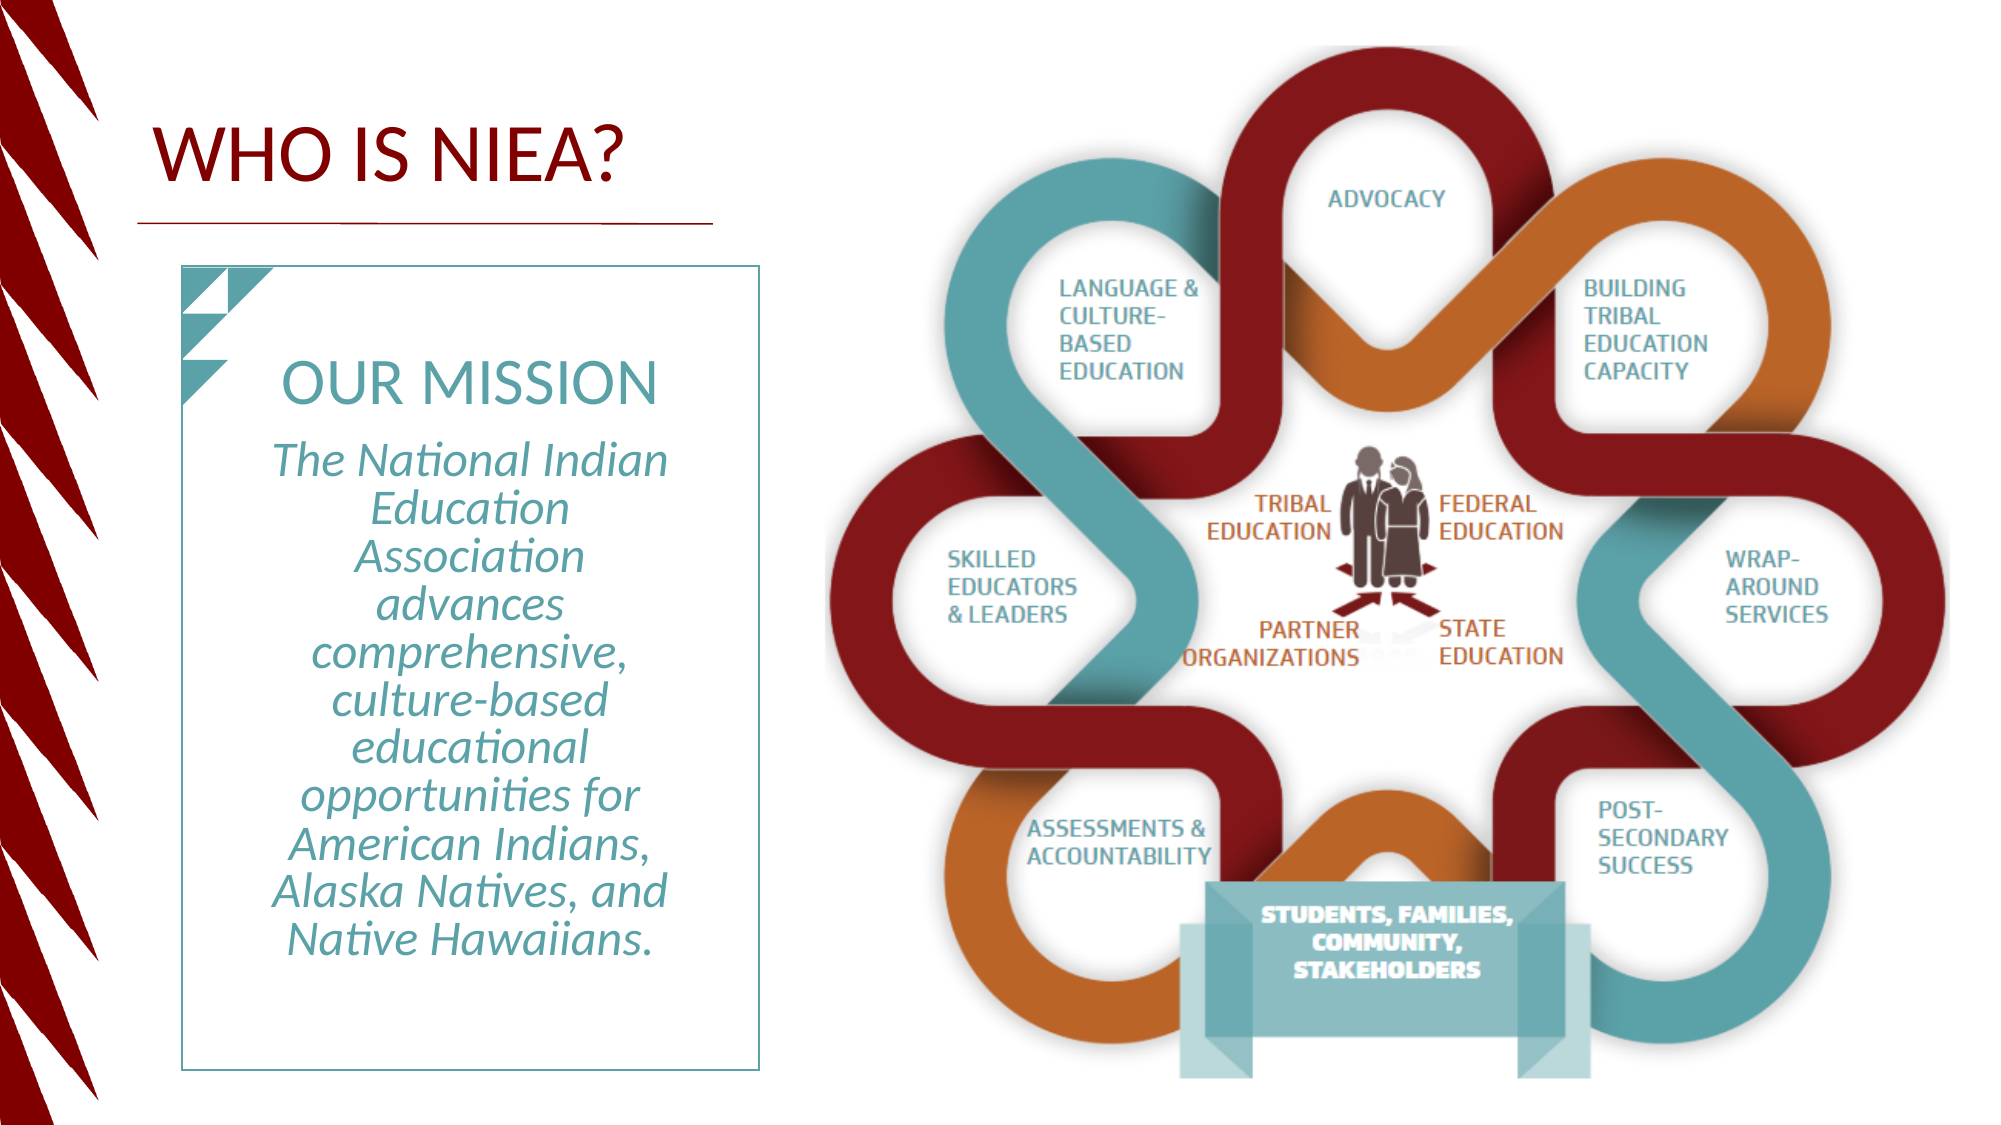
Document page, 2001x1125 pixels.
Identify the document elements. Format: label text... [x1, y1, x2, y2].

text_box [181, 267, 275, 407]
text_box [181, 266, 707, 1071]
picture [0, 0, 103, 1125]
title WHO IS NIEA? [137, 84, 707, 222]
picture [712, 38, 2001, 1102]
